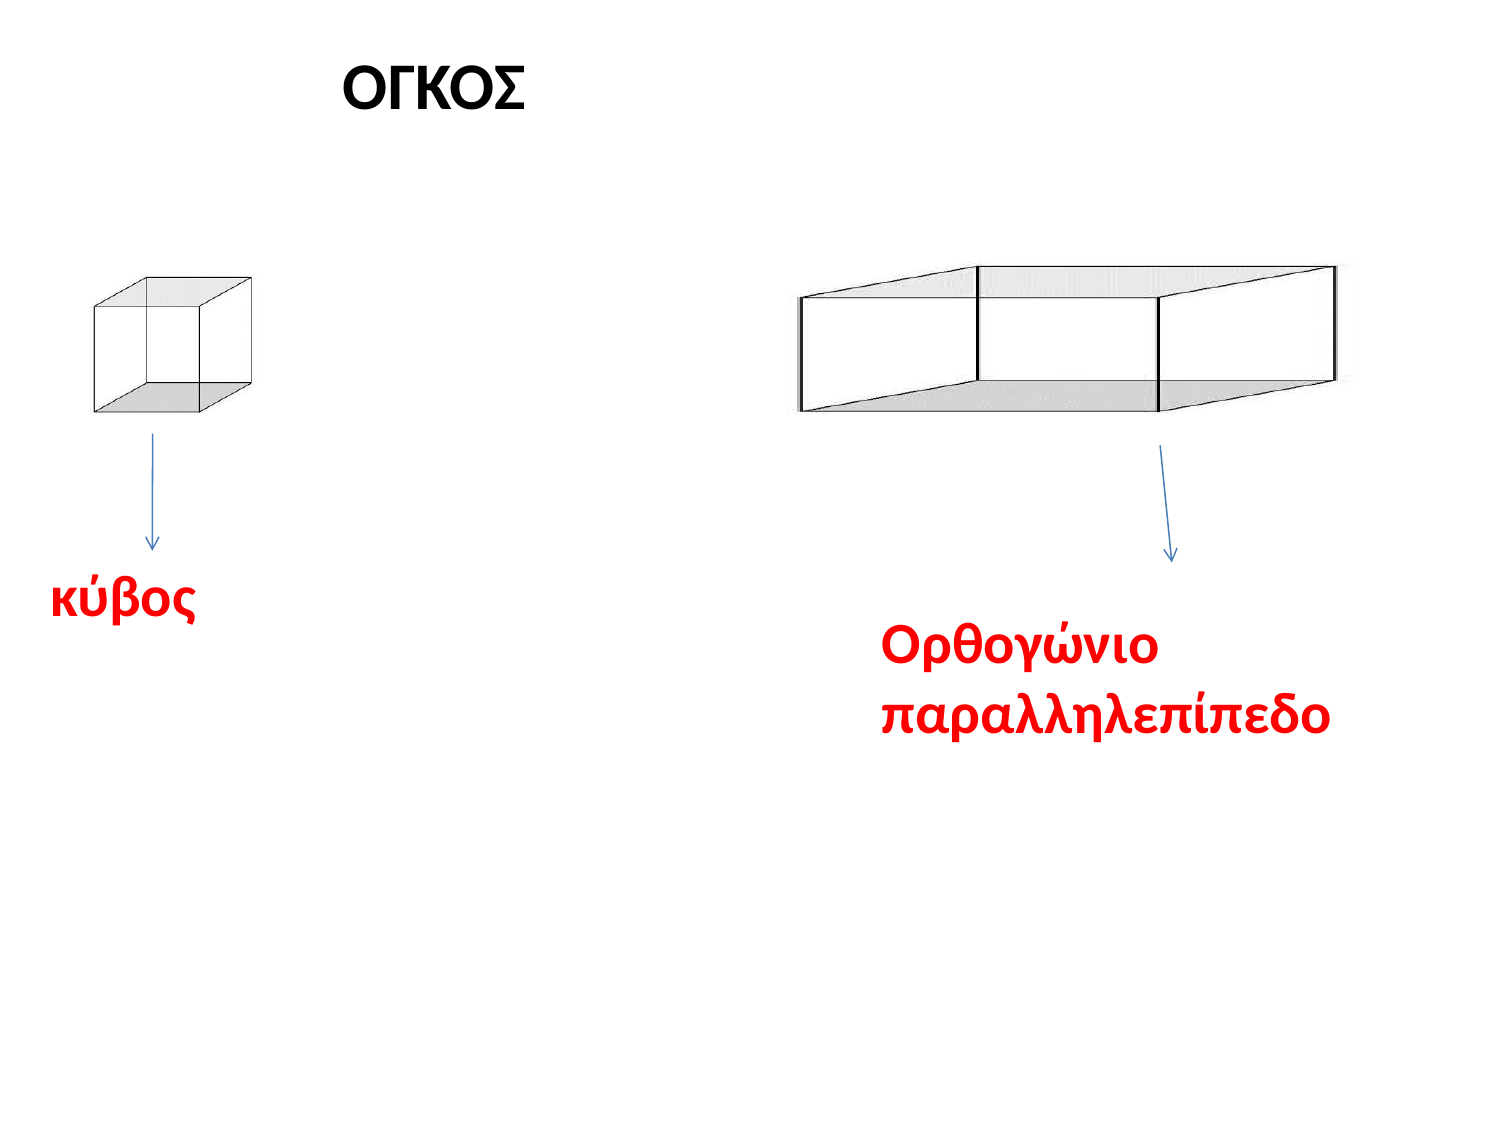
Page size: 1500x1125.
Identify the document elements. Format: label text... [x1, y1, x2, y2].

text_box ΟΓΚΟΣ [328, 35, 856, 130]
text_box κύβος [35, 550, 375, 636]
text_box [1107, 497, 1225, 510]
picture [761, 257, 1360, 417]
text_box Ορθογώνιο παραλληλεπίπεδο [867, 597, 1418, 753]
picture [81, 269, 259, 417]
